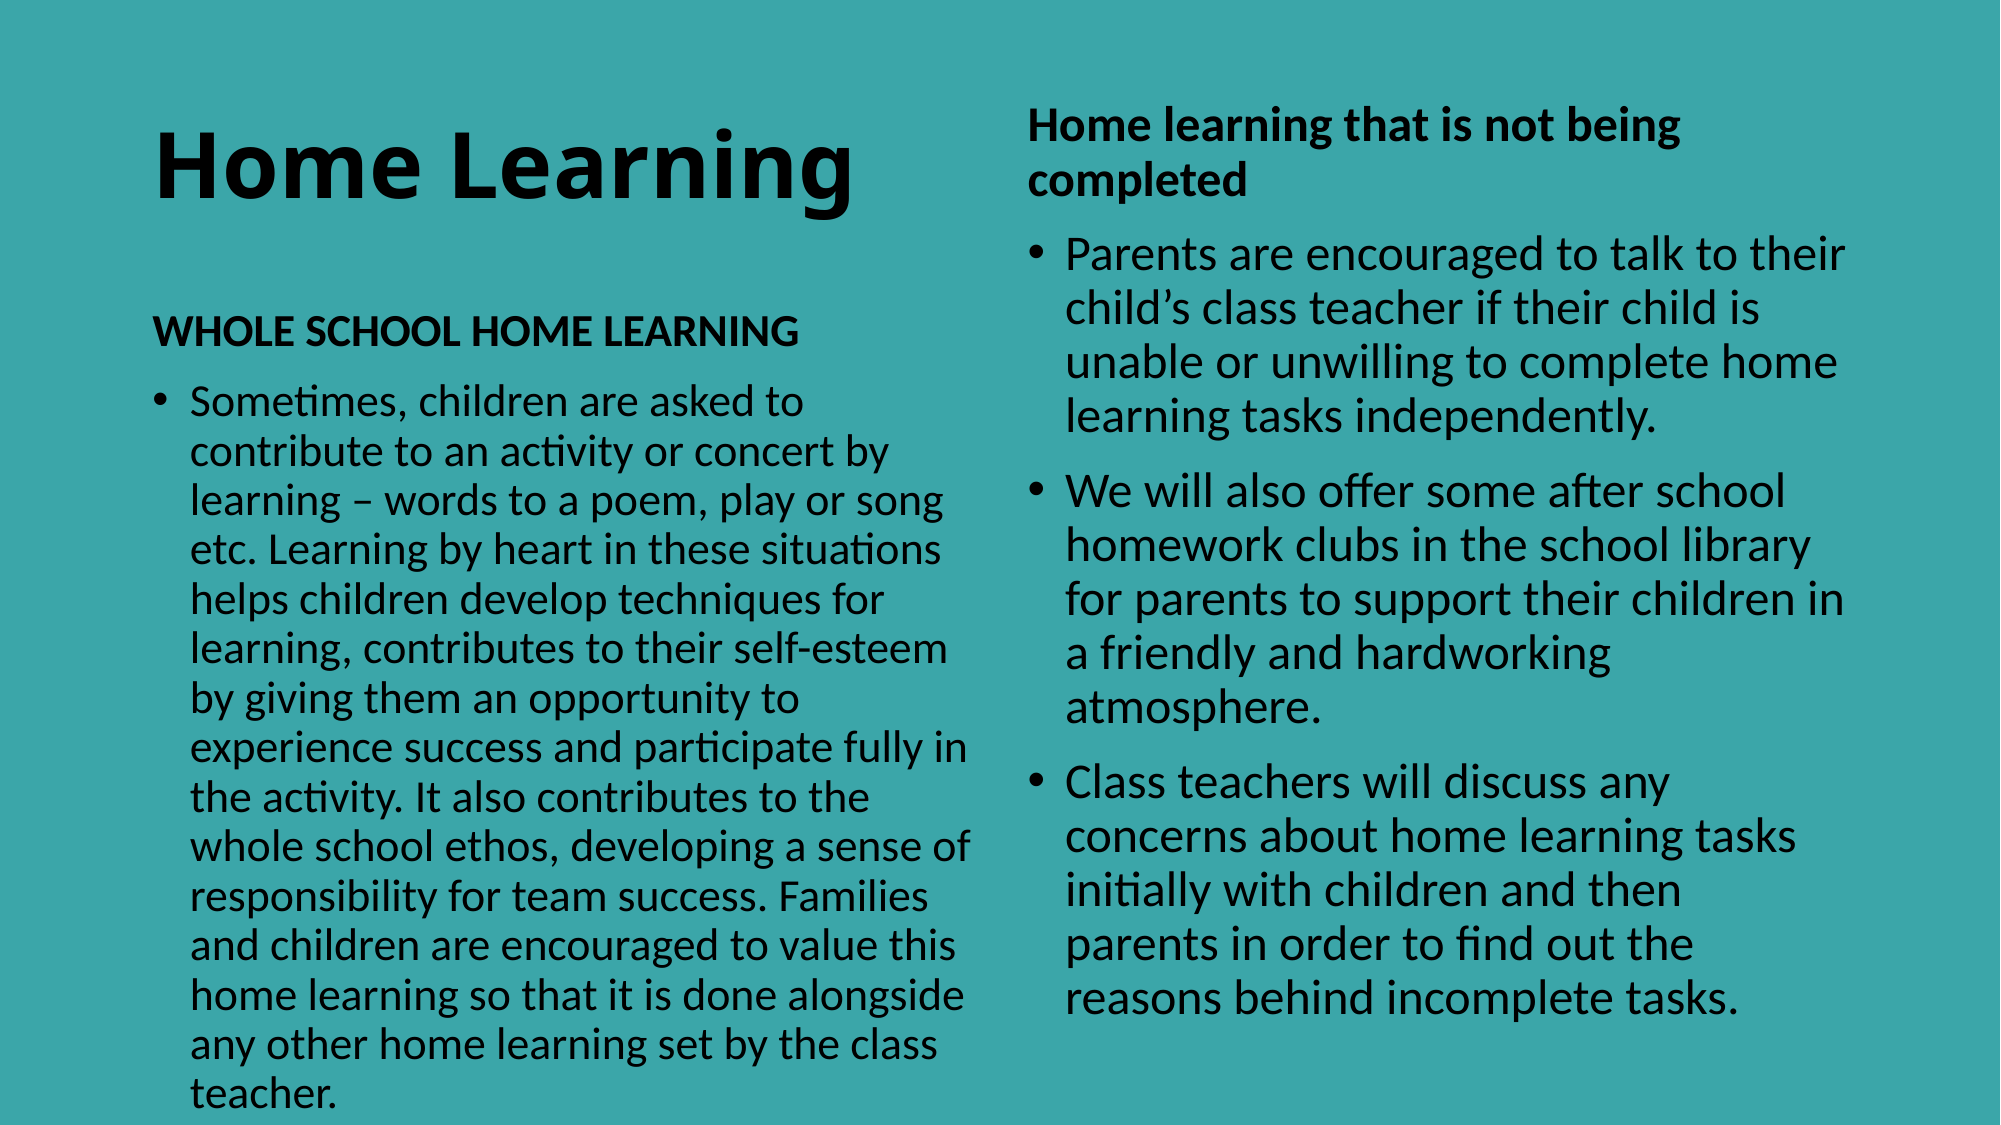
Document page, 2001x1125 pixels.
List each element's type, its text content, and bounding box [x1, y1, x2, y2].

title Home Learning [137, 59, 1863, 278]
list Home learning that is not being completed Parents are encouraged to talk to their child’s class teacher if their child is unable or unwilling to complete home learning tasks independently. We will also offer some after school homework clubs in the school library for parents to support their children in a friendly and hardworking atmosphere. Class teachers will discuss any concerns about home learning tasks initially with children and then parents in order to find out the reasons behind incomplete tasks. [1012, 91, 1863, 1014]
list WHOLE SCHOOL HOME LEARNING Sometimes, children are asked to contribute to an activity or concert by learning – words to a poem, play or song etc. Learning by heart in these situations helps children develop techniques for learning, contributes to their self-esteem by giving them an opportunity to experience success and participate fully in the activity. It also contributes to the whole school ethos, developing a sense of responsibility for team success. Families and children are encouraged to value this home learning so that it is done alongside any other home learning set by the class teacher. [137, 299, 988, 1014]
